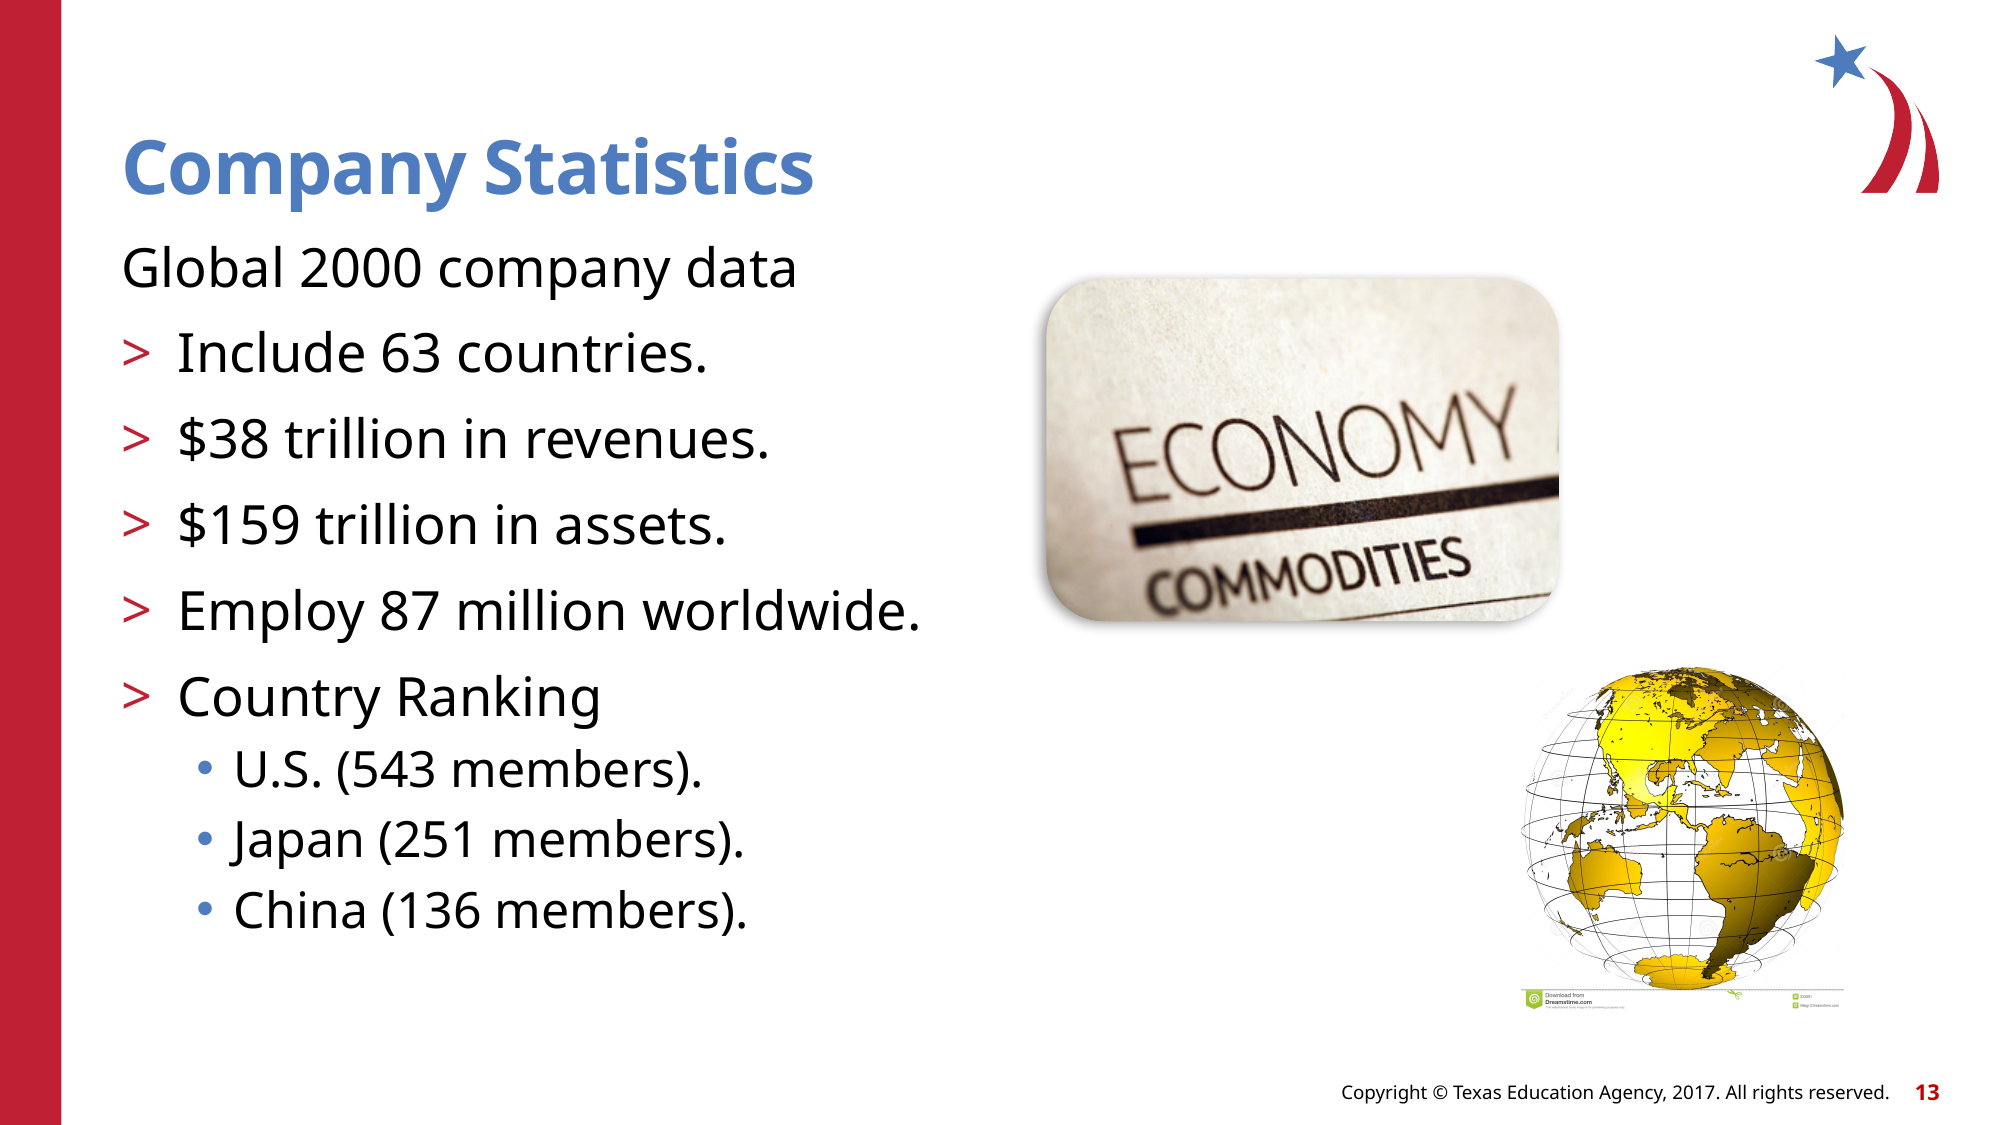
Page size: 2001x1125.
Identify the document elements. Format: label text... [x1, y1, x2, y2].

list Global 2000 company data Include 63 countries. $38 trillion in revenues. $159 trillion in assets. Employ 87 million worldwide. Country Ranking U.S. (543 members). Japan (251 members). China (136 members). [121, 233, 1936, 1010]
title Company Statistics [121, 66, 1772, 211]
picture [1046, 278, 1559, 622]
picture [1521, 666, 1844, 1012]
picture [1814, 34, 1939, 193]
